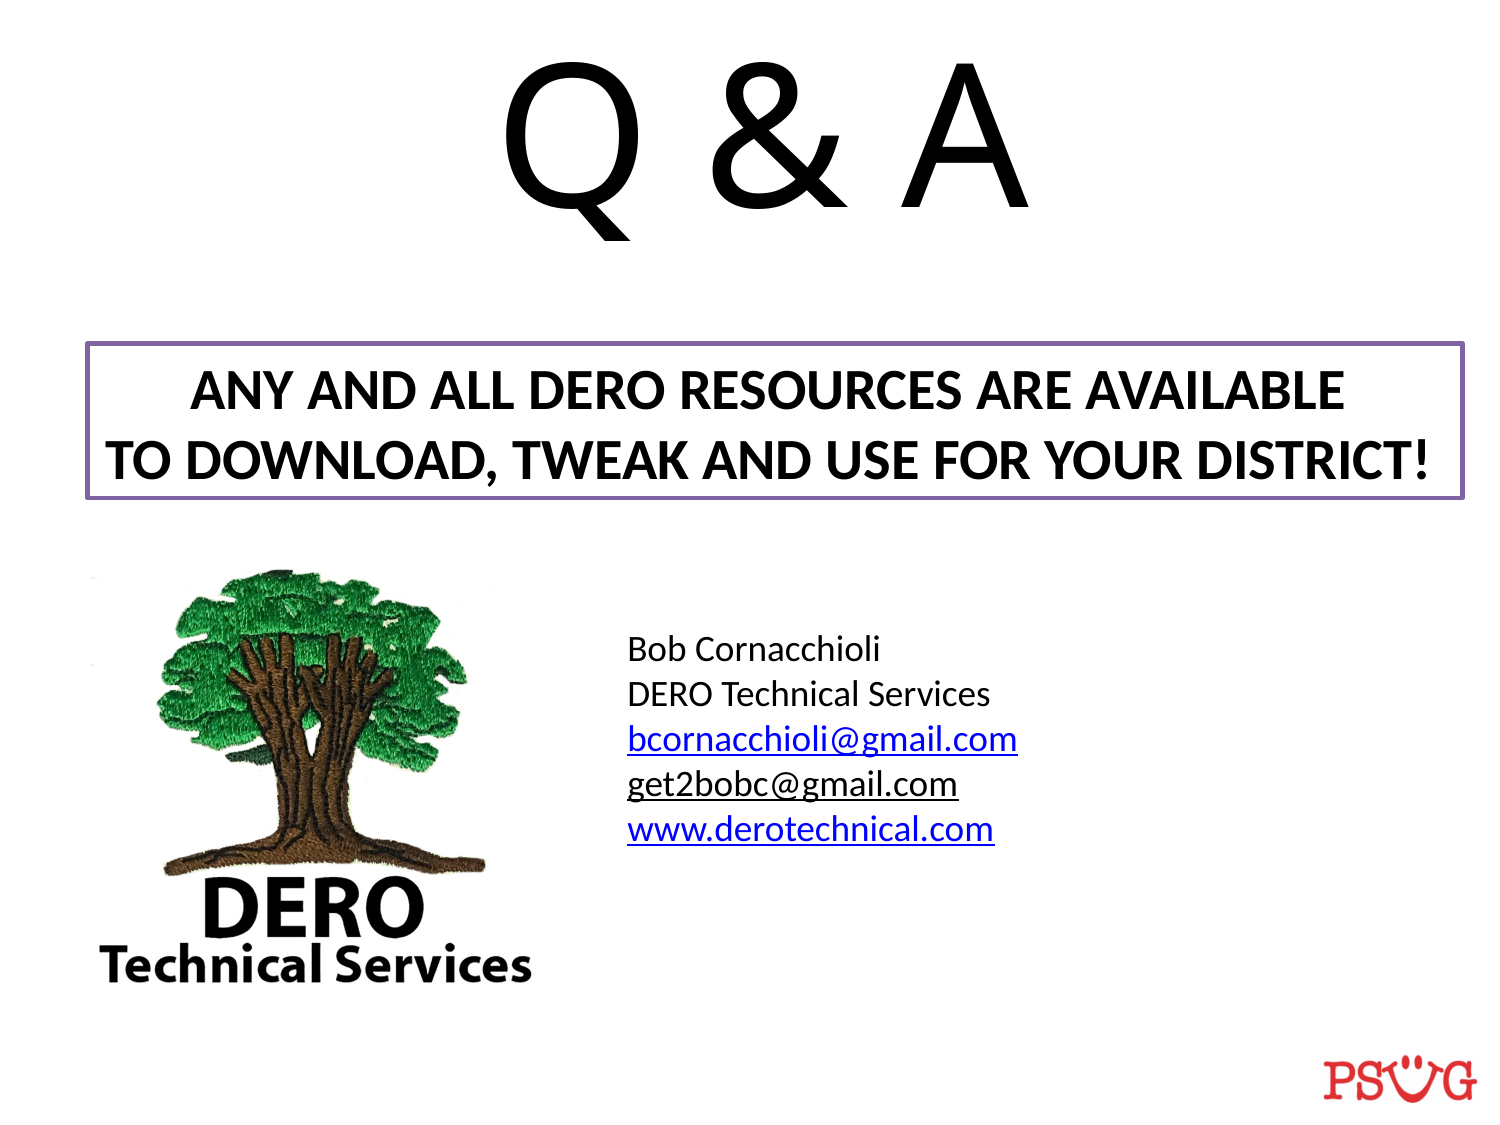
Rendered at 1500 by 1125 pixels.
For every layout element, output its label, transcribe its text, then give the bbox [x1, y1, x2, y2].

picture [1320, 1054, 1480, 1105]
text_box Bob Cornacchioli DERO Technical Services bcornacchioli@gmail.com get2bobc@gmail.com www.derotechnical.com [612, 617, 1275, 859]
picture [90, 555, 542, 995]
text_box ANY AND ALL DERO RESOURCES ARE AVAILABLE TO DOWNLOAD, TWEAK and USE FOR YOUR DISTRICT! [85, 341, 1465, 500]
text_box Q & A [91, 0, 1433, 288]
